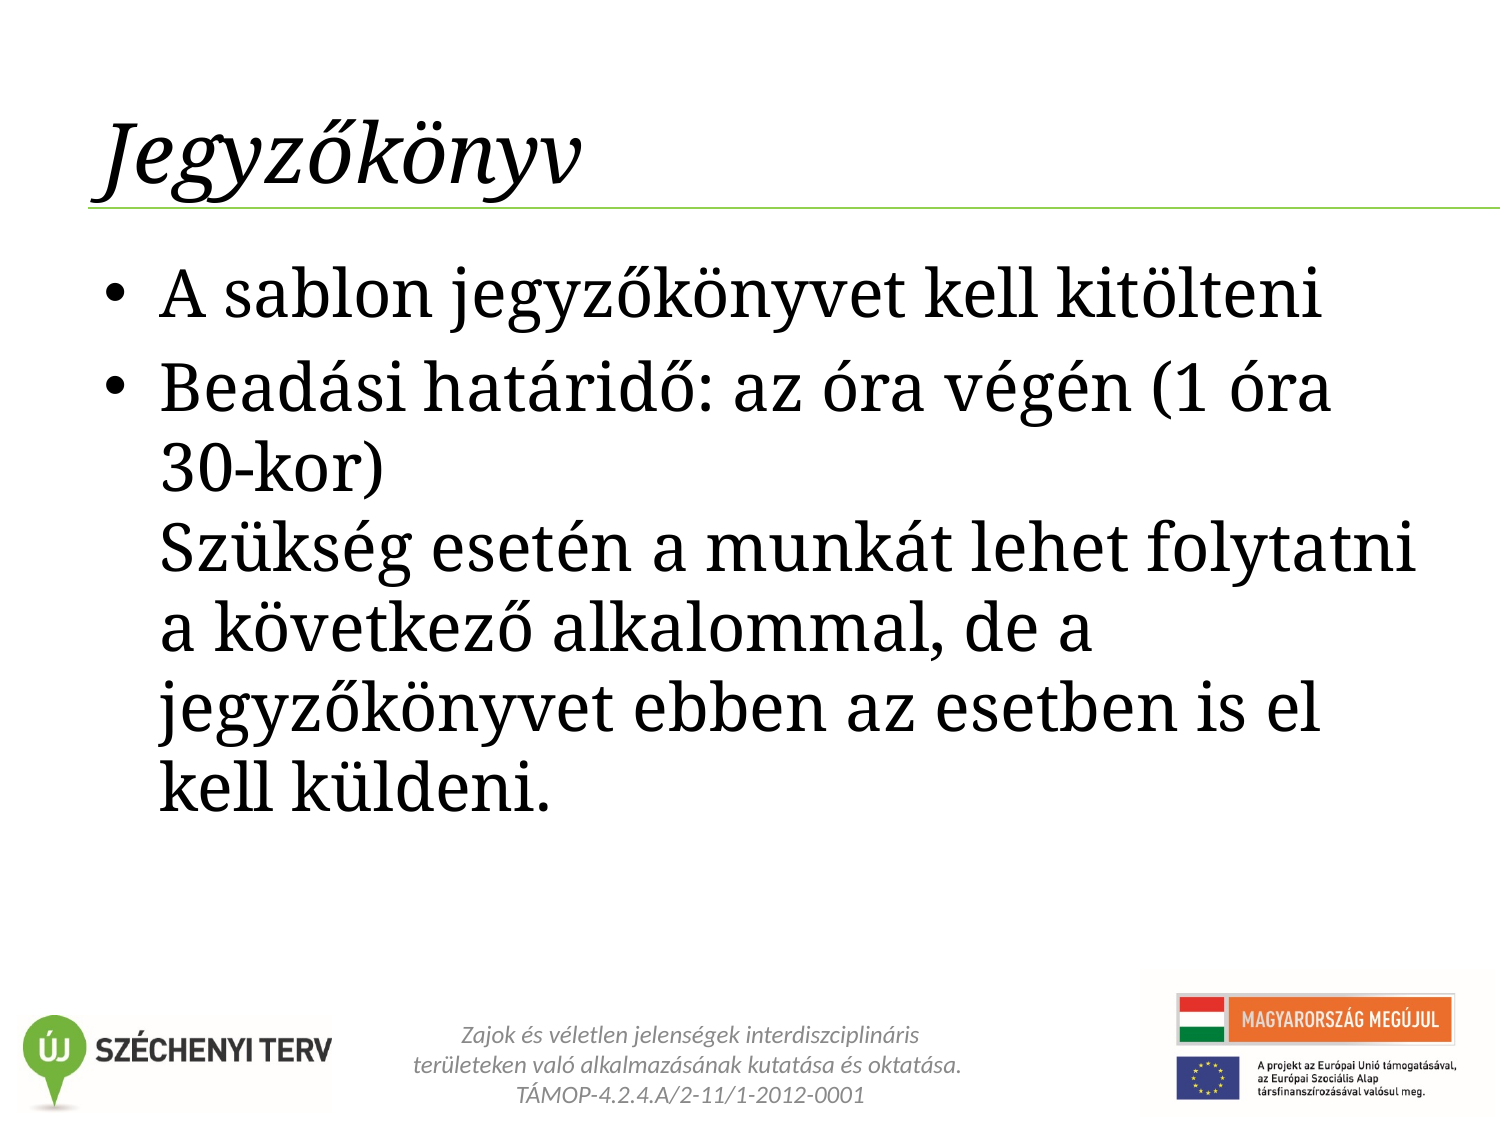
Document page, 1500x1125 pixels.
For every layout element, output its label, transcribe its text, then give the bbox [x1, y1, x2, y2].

picture [1140, 969, 1495, 1117]
list A sablon jegyzőkönyvet kell kitölteni Beadási határidő: az óra végén (1 óra 30-kor) Szükség esetén a munkát lehet folytatni a következő alkalommal, de a jegyzőkönyvet ebben az esetben is el kell küldeni. [88, 243, 1459, 988]
title Jegyzőkönyv [88, 19, 1459, 209]
picture [17, 1015, 332, 1113]
